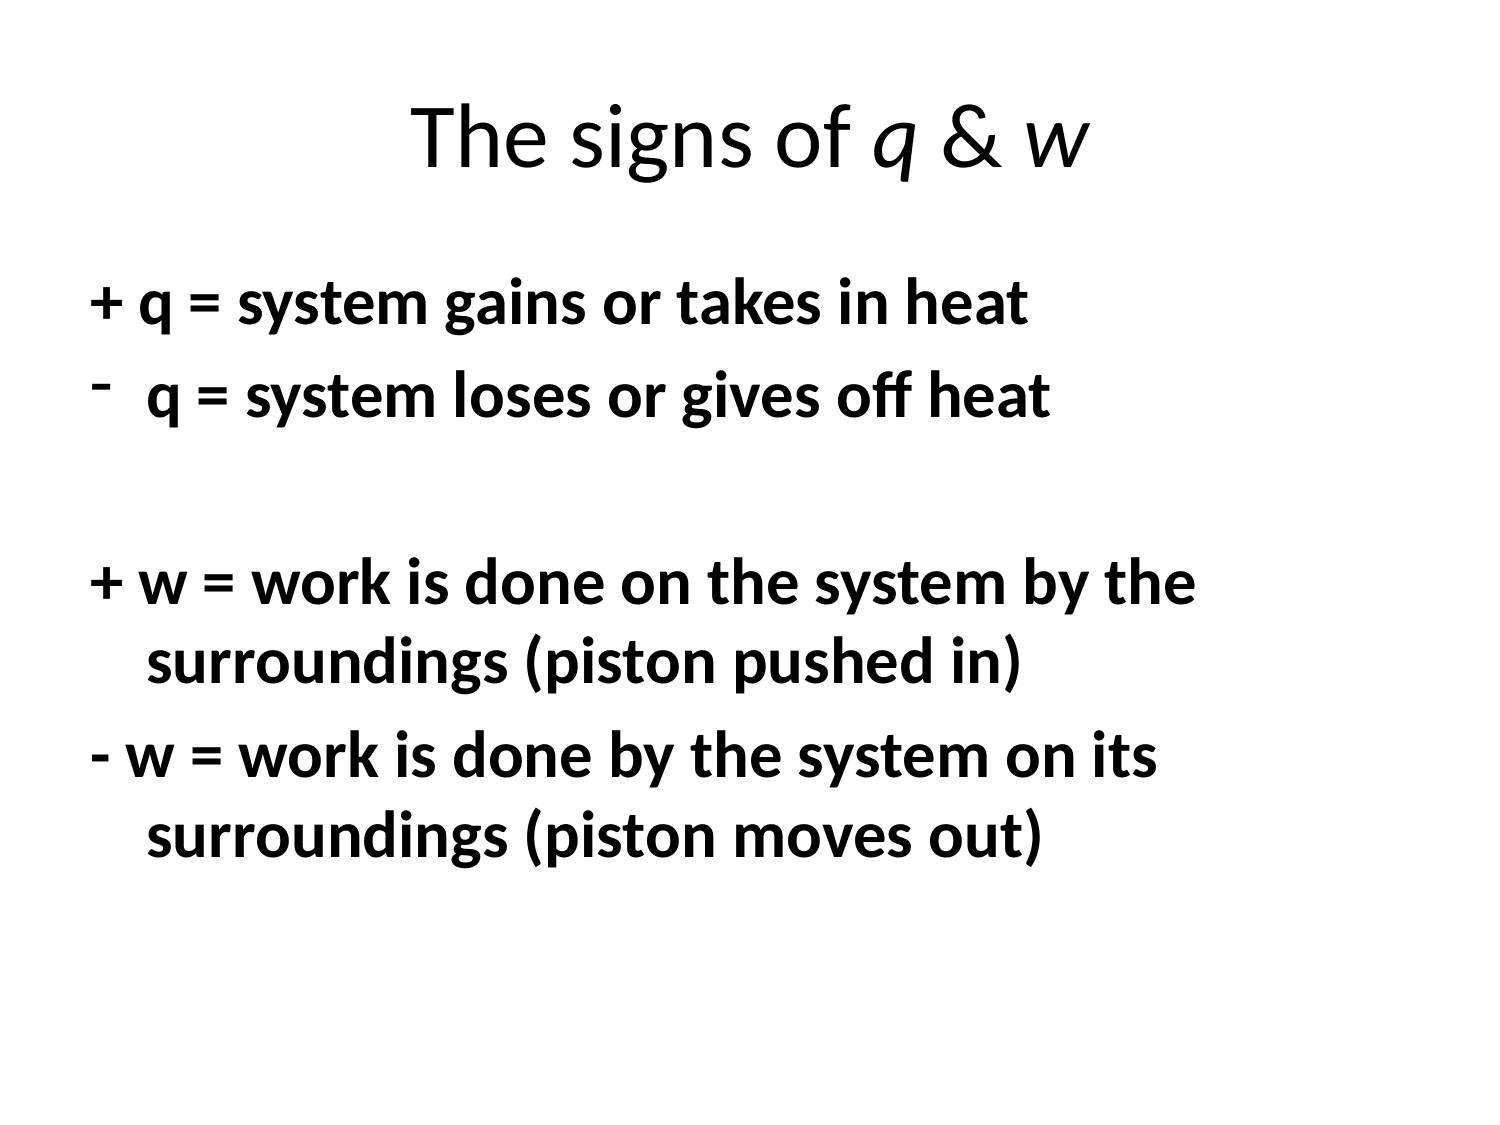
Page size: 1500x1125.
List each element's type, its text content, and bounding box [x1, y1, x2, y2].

title The signs of q & w [112, 37, 1388, 225]
list + q = system gains or takes in heat q = system loses or gives off heat + w = work is done on the system by the surroundings (piston pushed in) - w = work is done by the system on its surroundings (piston moves out) [75, 249, 1425, 1025]
